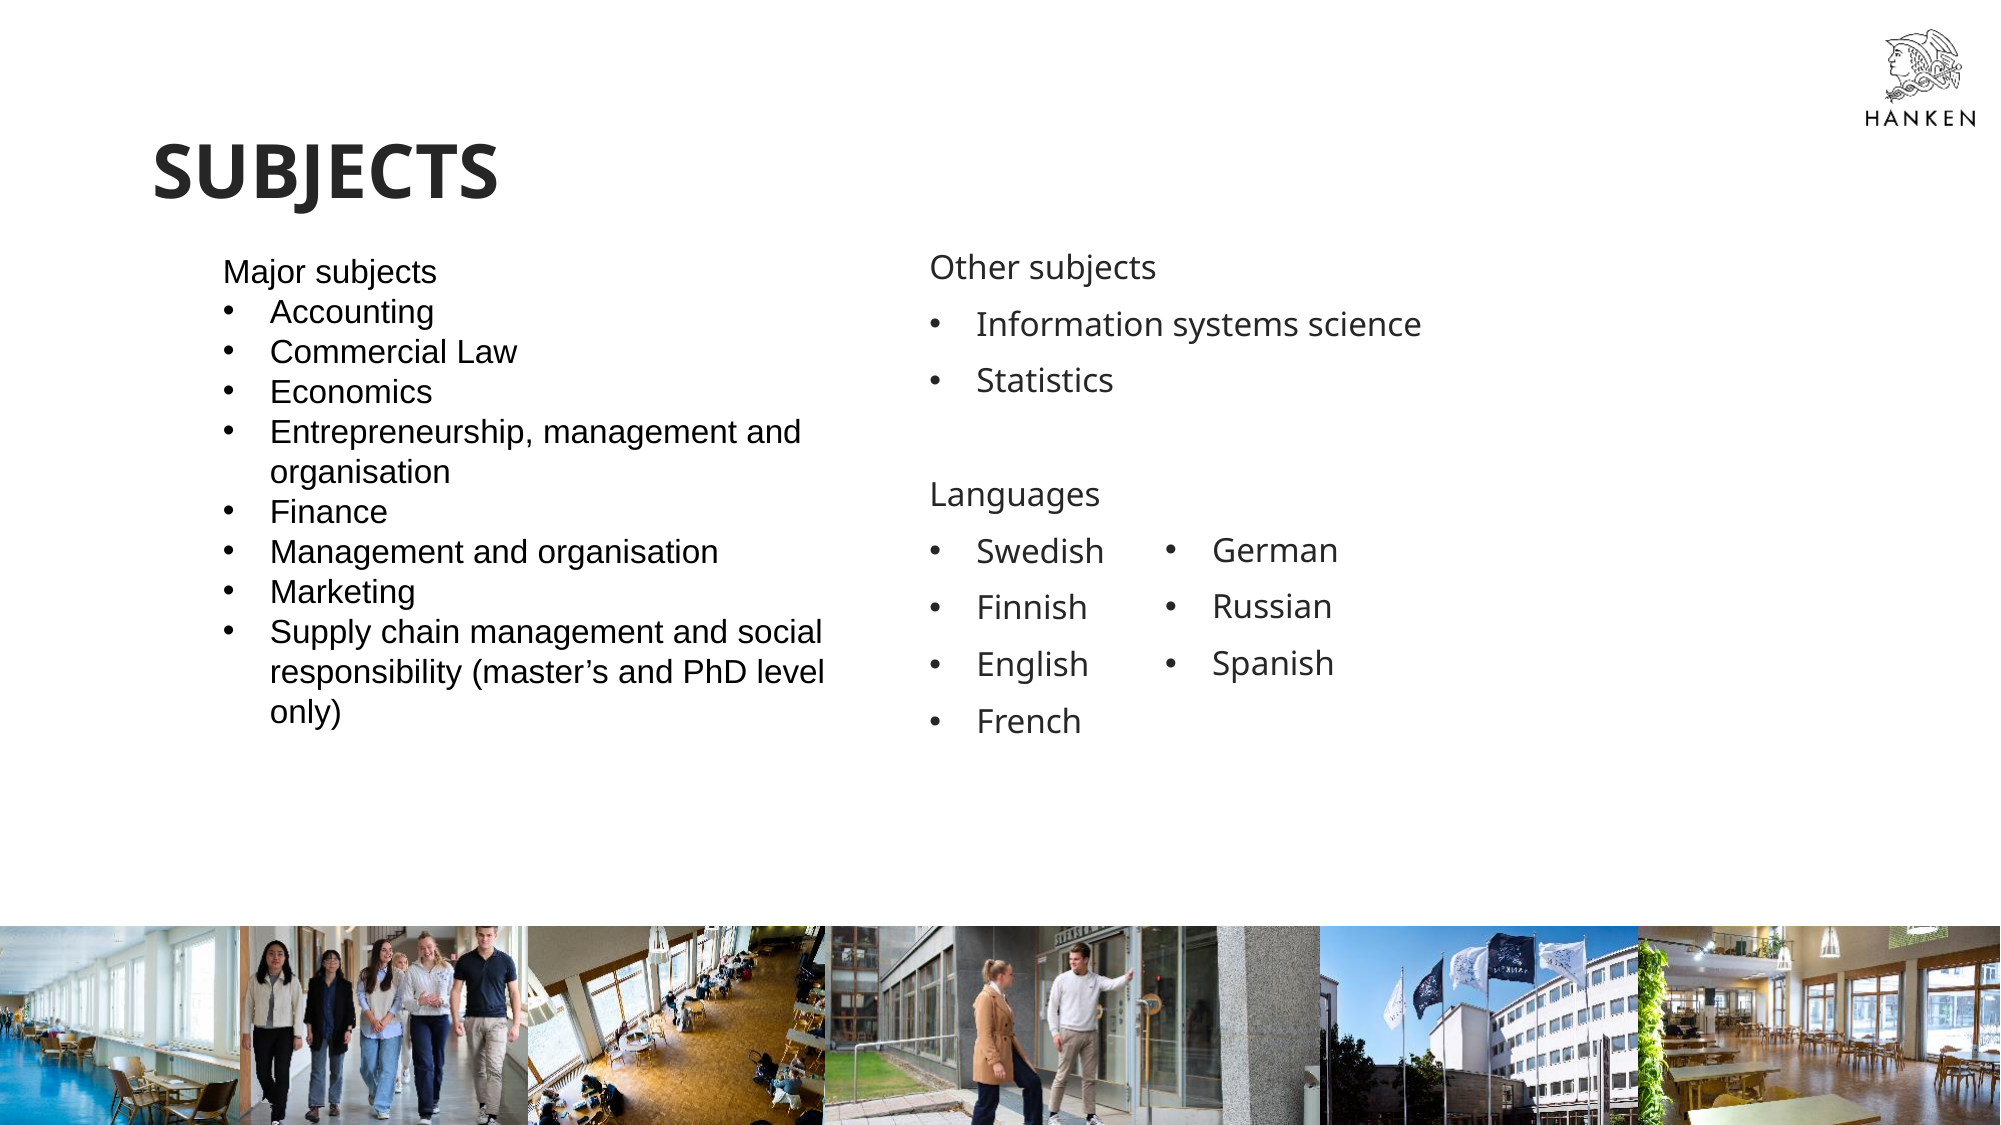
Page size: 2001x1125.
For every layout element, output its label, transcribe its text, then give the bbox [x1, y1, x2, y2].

picture [1841, 0, 2000, 158]
picture [0, 926, 1150, 1125]
picture [1792, 926, 2000, 1125]
title SUBJECTS [137, 126, 1792, 244]
text_box Other subjects Information systems science Statistics Languages Swedish Finnish English French [914, 243, 1556, 927]
subtitle Major subjects Accounting Commercial Law Economics Entrepreneurship, management and organisation Finance Management and organisation Marketing Supply chain management and social responsibility (master’s and PhD level only) [208, 244, 850, 927]
text_box German Russian Spanish [1150, 526, 1792, 1125]
